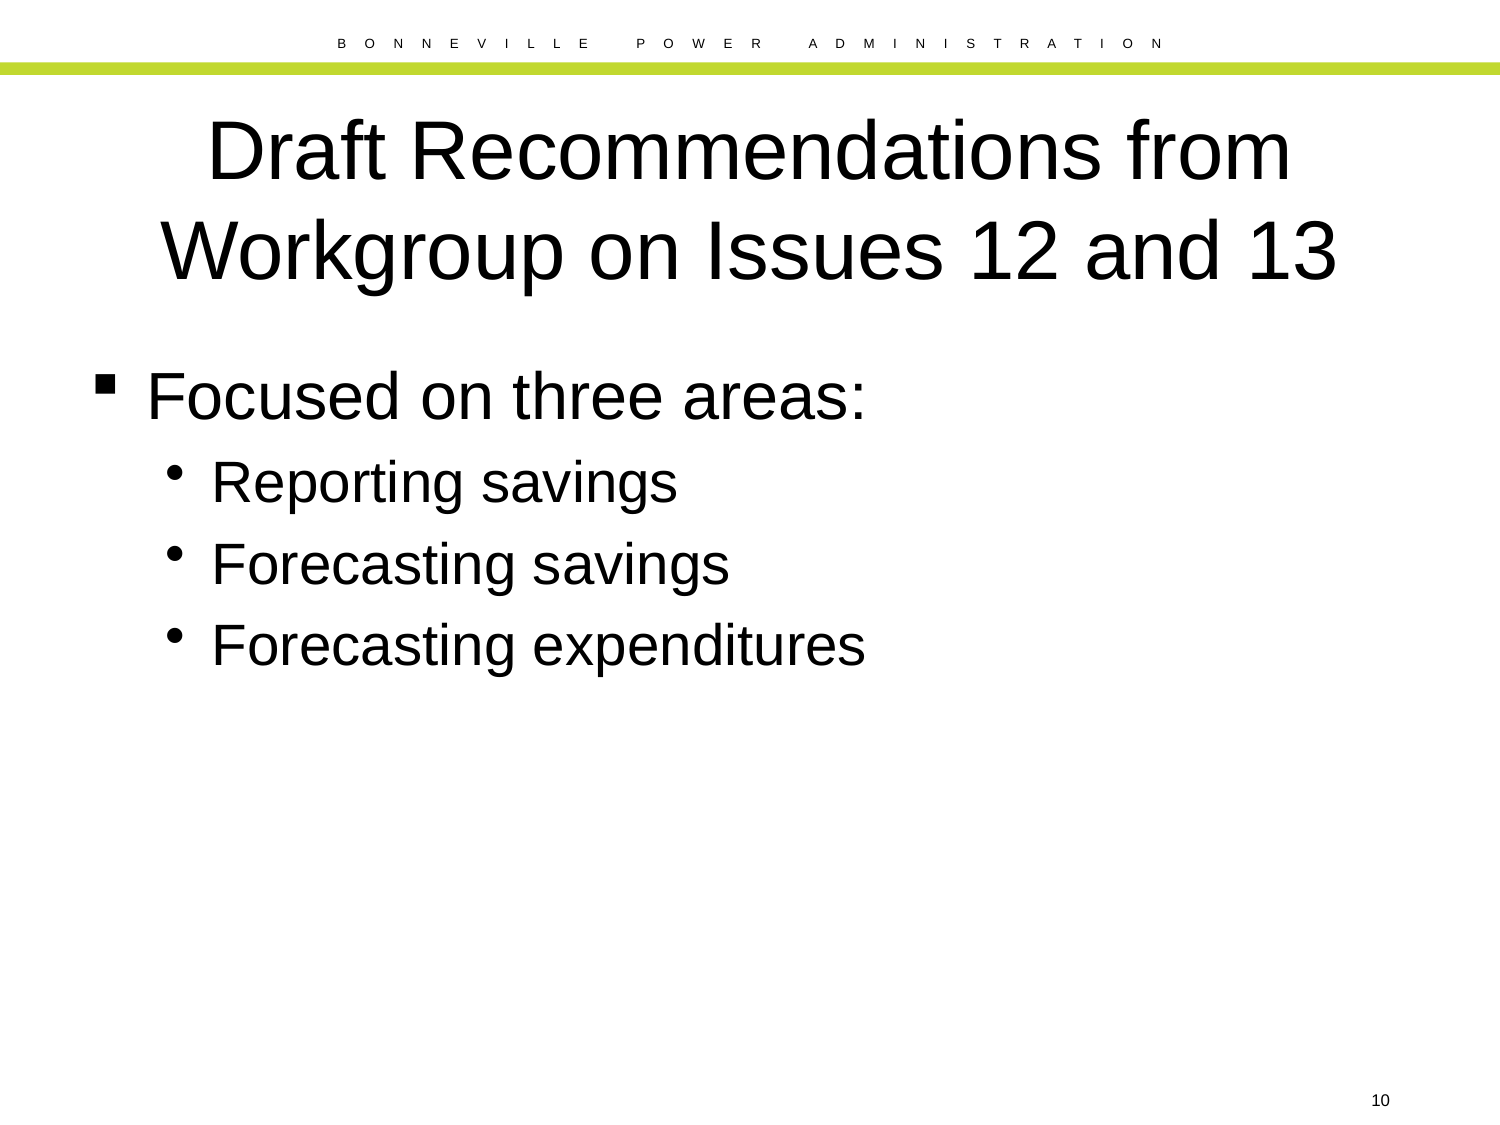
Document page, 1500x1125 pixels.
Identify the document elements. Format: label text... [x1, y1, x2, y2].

title Draft Recommendations from Workgroup on Issues 12 and 13 [0, 137, 1500, 255]
slide_number 10 [1324, 1062, 1437, 1116]
list Focused on three areas: Reporting savings Forecasting savings Forecasting expenditures [75, 345, 1425, 963]
